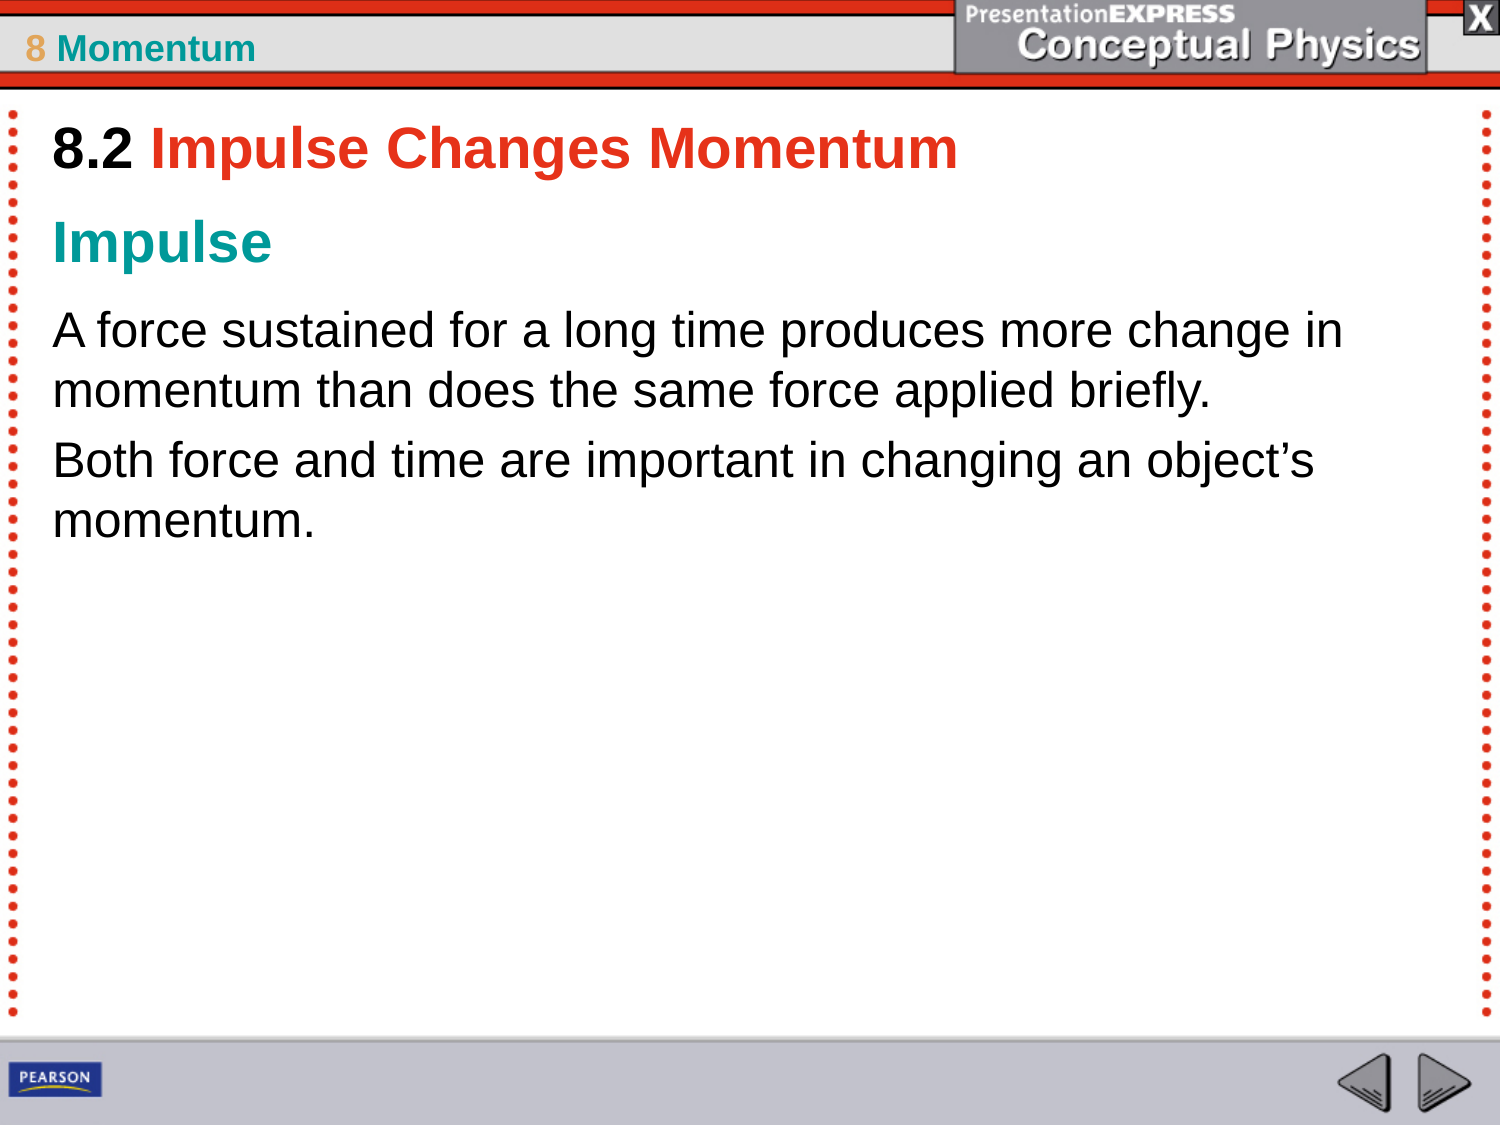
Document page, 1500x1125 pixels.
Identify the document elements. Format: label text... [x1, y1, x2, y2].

picture [0, 0, 1500, 1125]
text_box 8.2 Impulse Changes Momentum [37, 102, 1163, 188]
list Impulse [37, 196, 1288, 282]
text_box A force sustained for a long time produces more change in momentum than does the same force applied briefly. Both force and time are important in changing an object’s momentum. [37, 289, 1450, 557]
